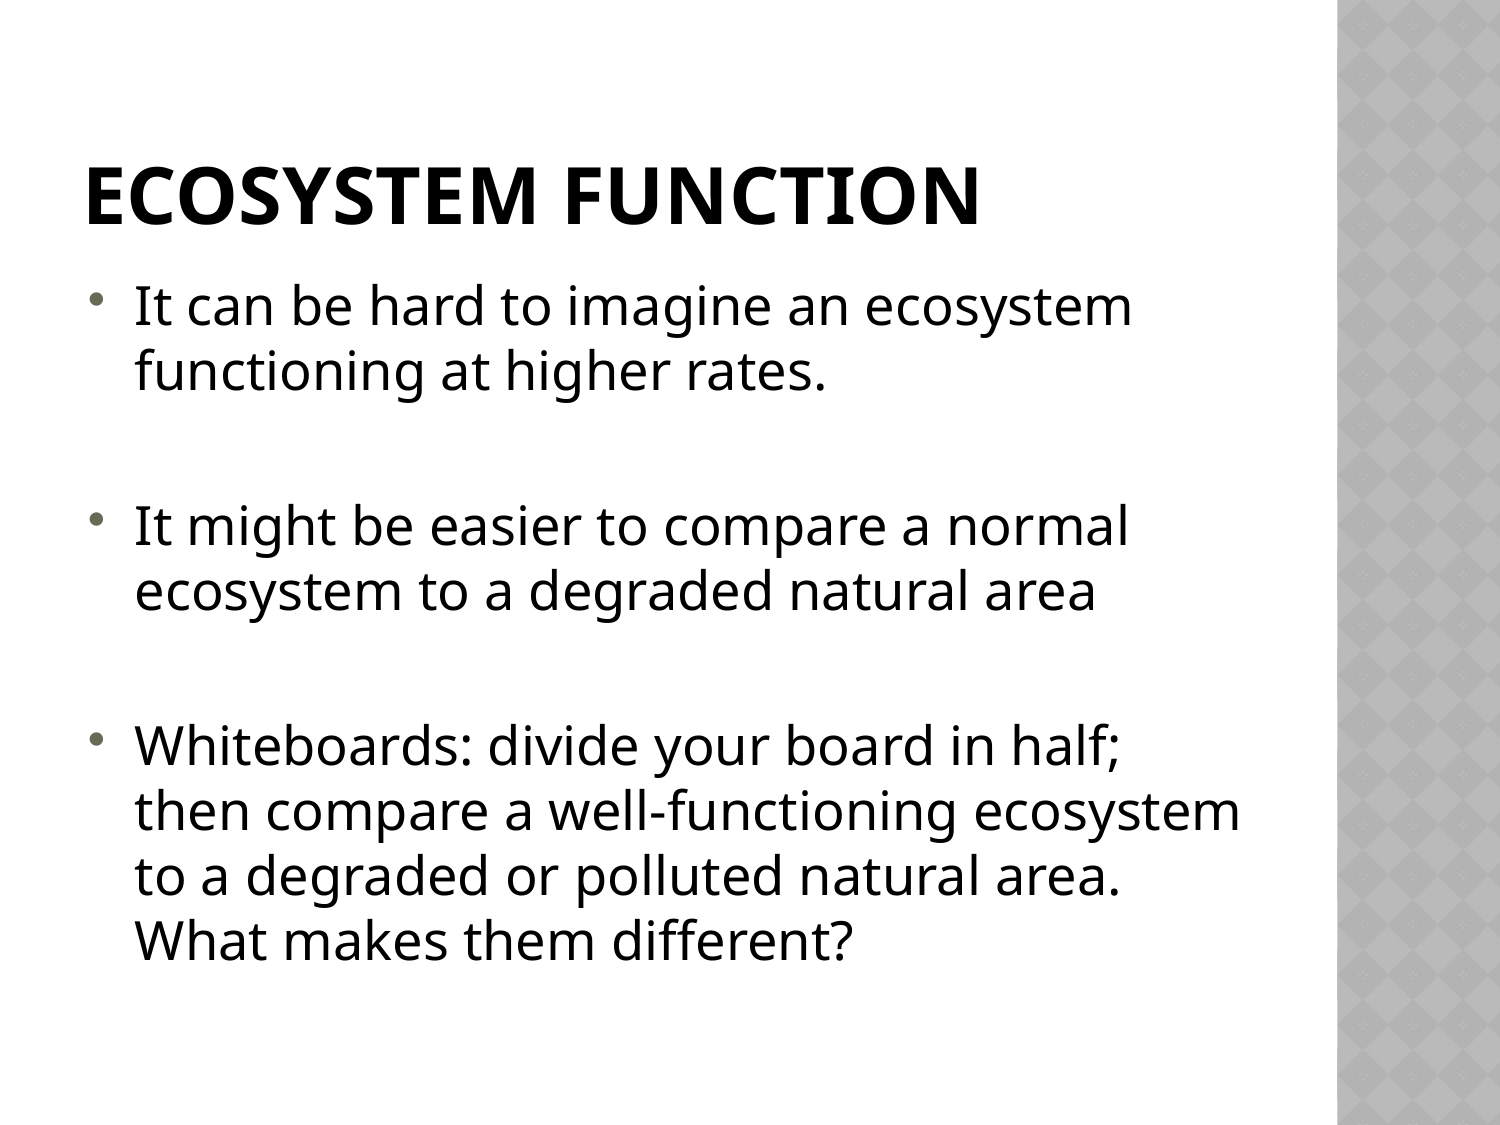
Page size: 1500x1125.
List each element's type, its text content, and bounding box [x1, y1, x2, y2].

list It can be hard to imagine an ecosystem functioning at higher rates. It might be easier to compare a normal ecosystem to a degraded natural area Whiteboards: divide your board in half; then compare a well-functioning ecosystem to a degraded or polluted natural area. What makes them different? [75, 264, 1263, 1059]
title Ecosystem Function [75, 52, 1263, 240]
